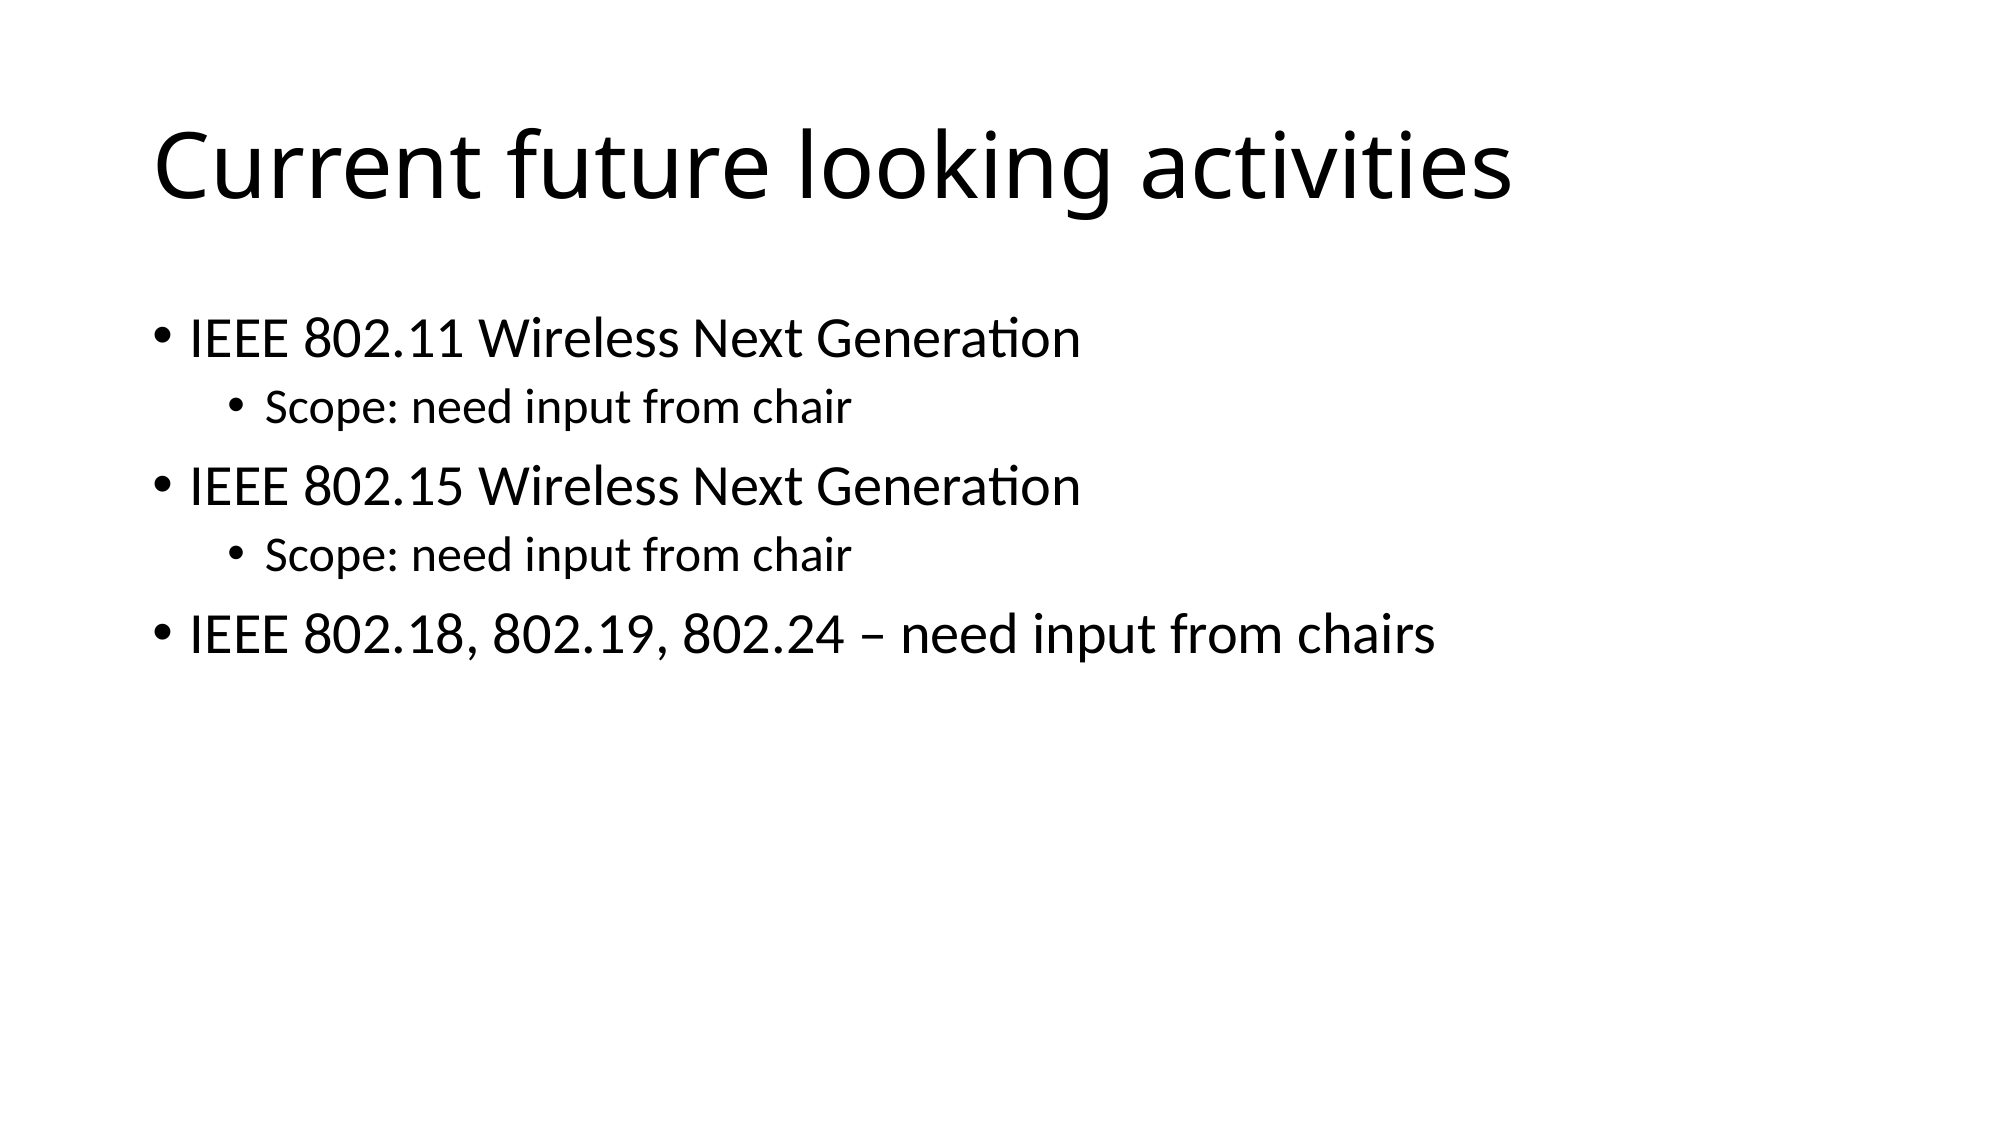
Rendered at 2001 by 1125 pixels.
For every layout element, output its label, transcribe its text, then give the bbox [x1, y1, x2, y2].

title Current future looking activities [137, 59, 1863, 278]
list IEEE 802.11 Wireless Next Generation Scope: need input from chair IEEE 802.15 Wireless Next Generation Scope: need input from chair IEEE 802.18, 802.19, 802.24 – need input from chairs [137, 299, 1863, 1014]
